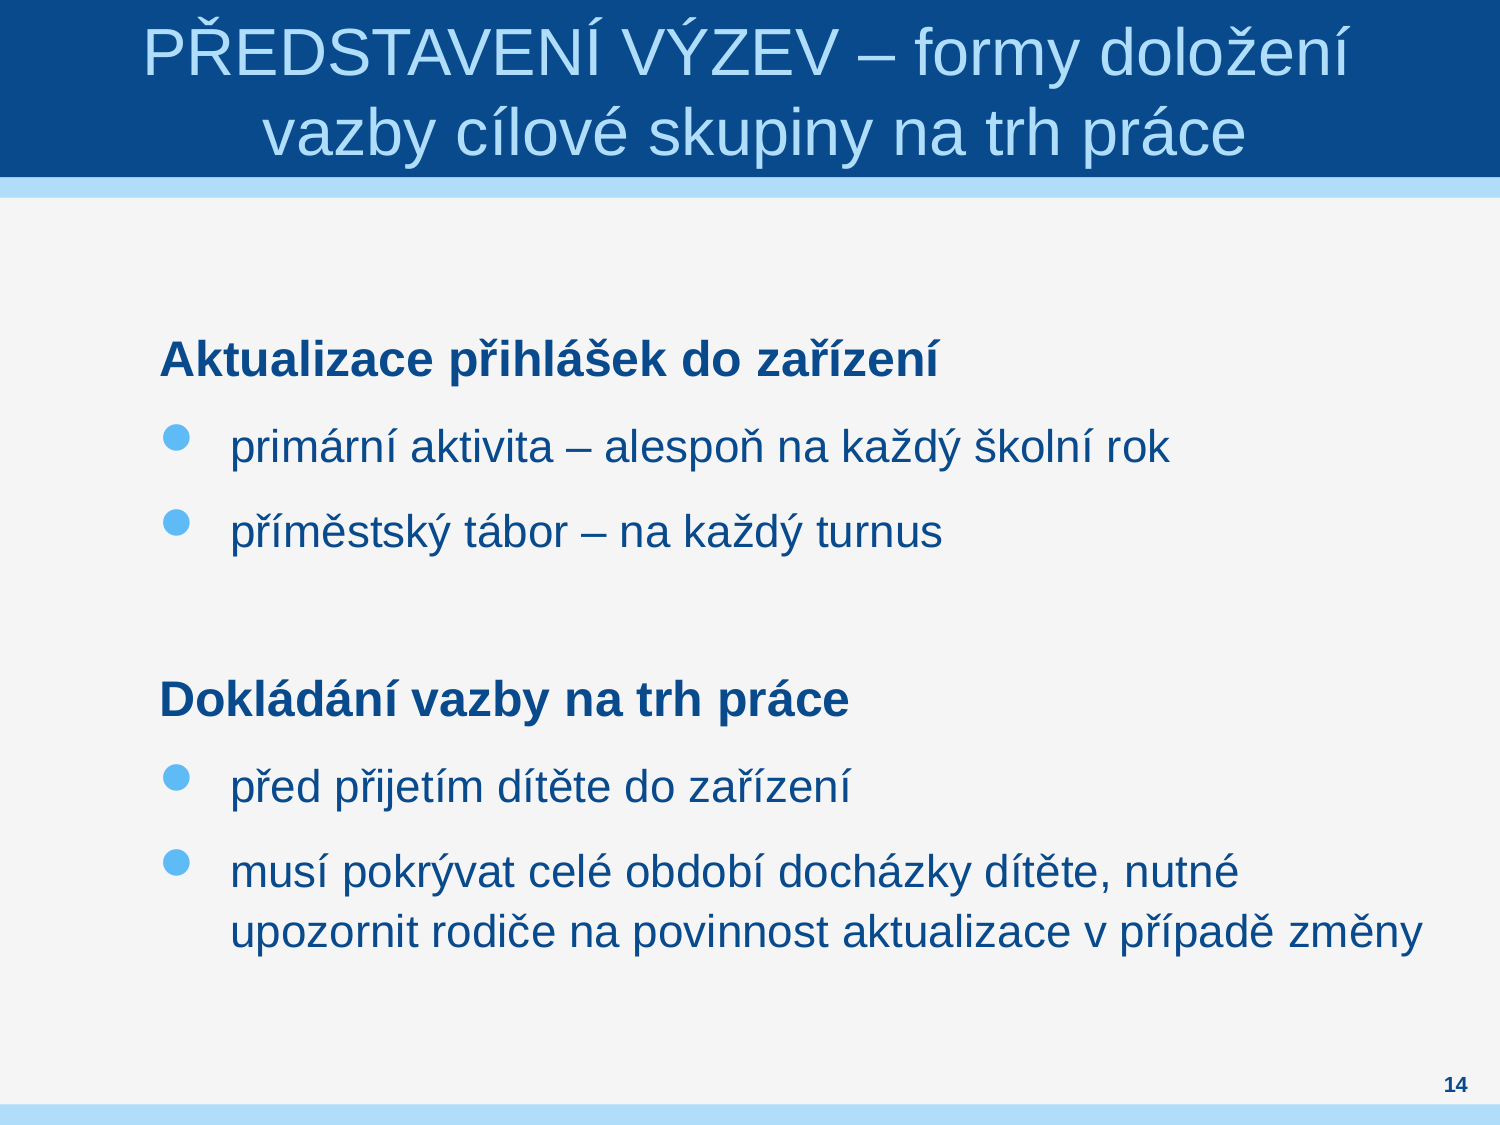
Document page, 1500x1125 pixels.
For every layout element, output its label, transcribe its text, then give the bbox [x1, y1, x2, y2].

title Představení výzev – formy doložení vazby cílové skupiny na trh práce [29, 0, 1483, 178]
list Aktualizace přihlášek do zařízení primární aktivita – alespoň na každý školní rok příměstský tábor – na každý turnus Dokládání vazby na trh práce před přijetím dítěte do zařízení musí pokrývat celé období docházky dítěte, nutné upozornit rodiče na povinnost aktualizace v případě změny [159, 326, 1436, 976]
slide_number 14 [1417, 1068, 1495, 1099]
